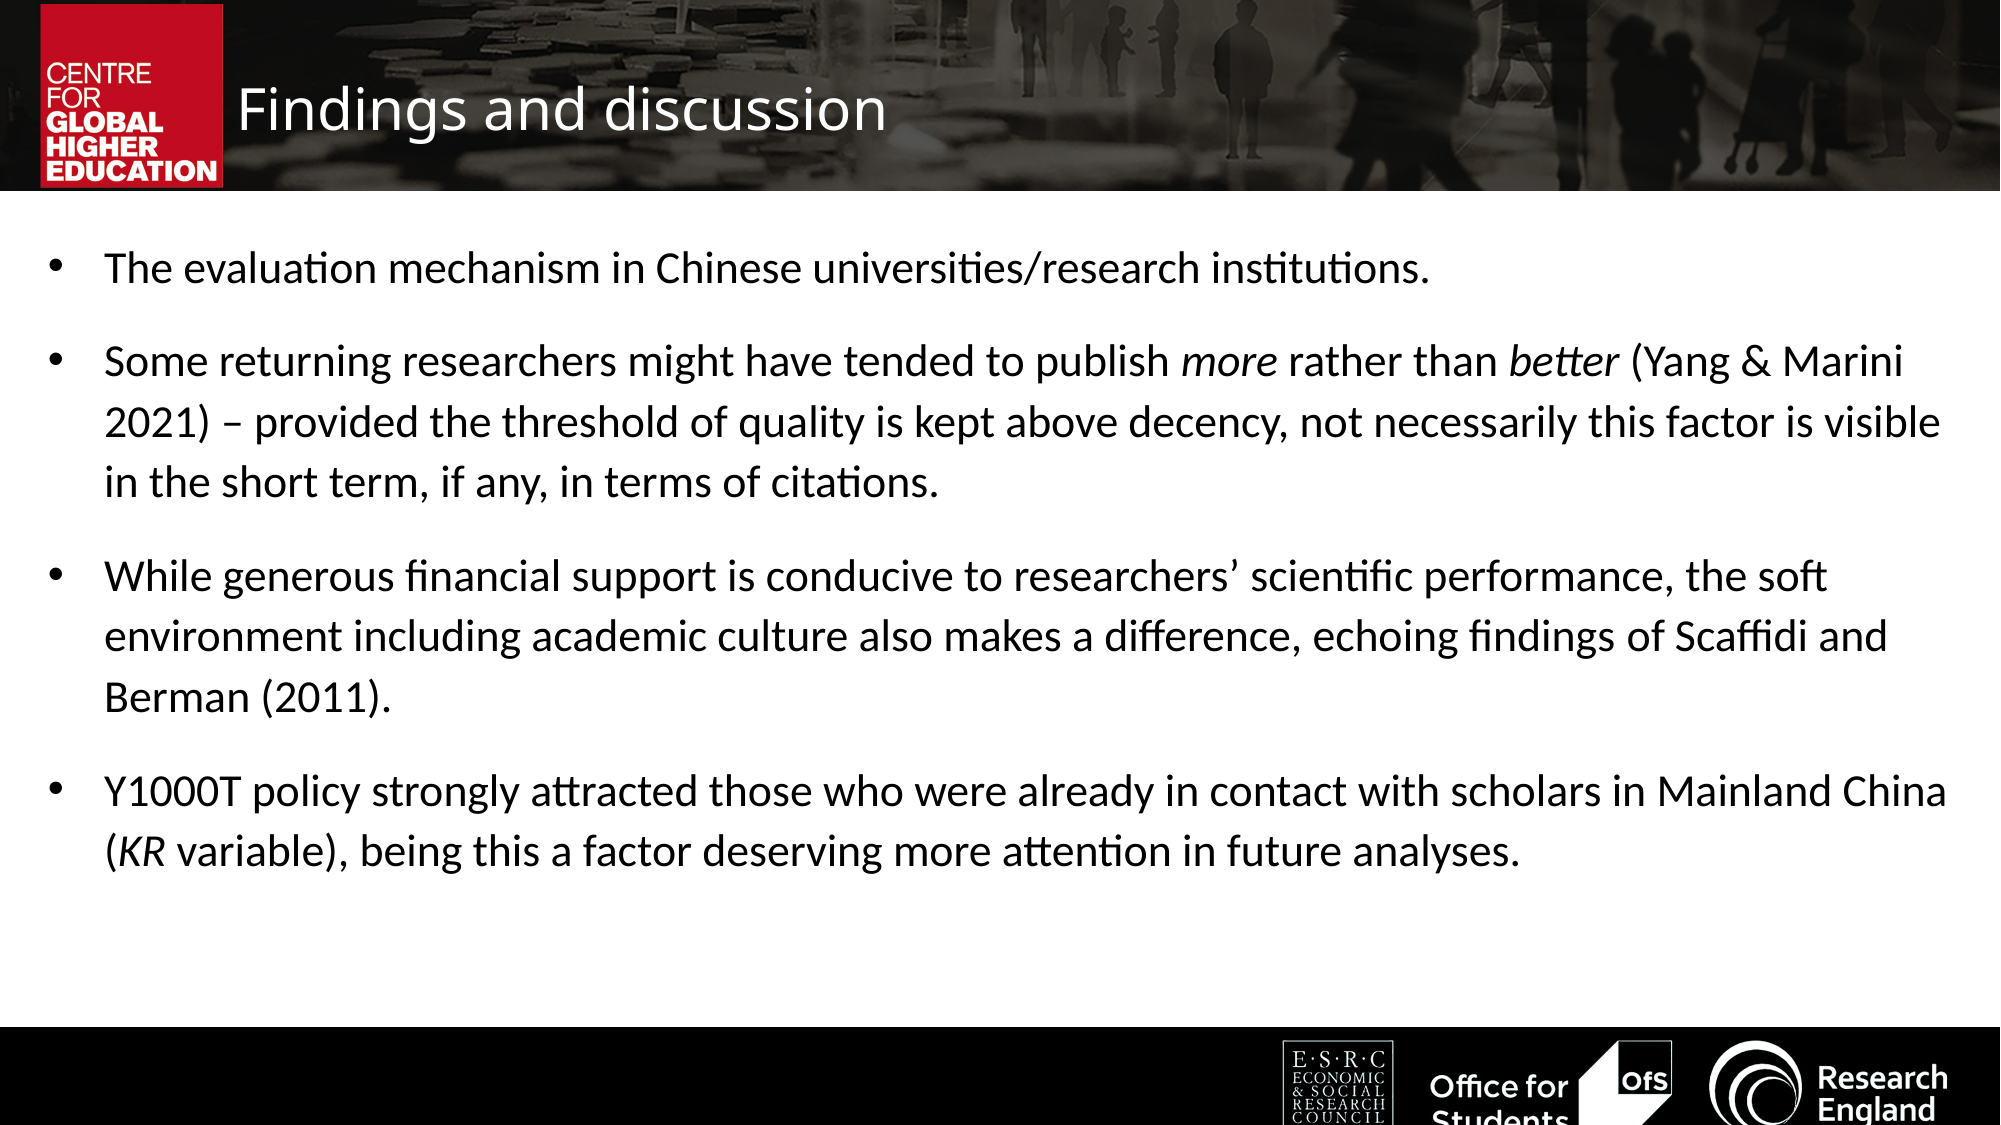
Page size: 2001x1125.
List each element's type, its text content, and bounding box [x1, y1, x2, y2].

subtitle The evaluation mechanism in Chinese universities/research institutions. Some returning researchers might have tended to publish more rather than better (Yang & Marini 2021) – provided the threshold of quality is kept above decency, not necessarily this factor is visible in the short term, if any, in terms of citations. While generous financial support is conducive to researchers’ scientific performance, the soft environment including academic culture also makes a difference, echoing findings of Scaffidi and Berman (2011). Y1000T policy strongly attracted those who were already in contact with scholars in Mainland China (KR variable), being this a factor deserving more attention in future analyses. [32, 224, 1983, 1044]
picture [0, 1027, 2000, 1125]
title Findings and discussion [221, 33, 1722, 191]
picture [0, 0, 2000, 191]
